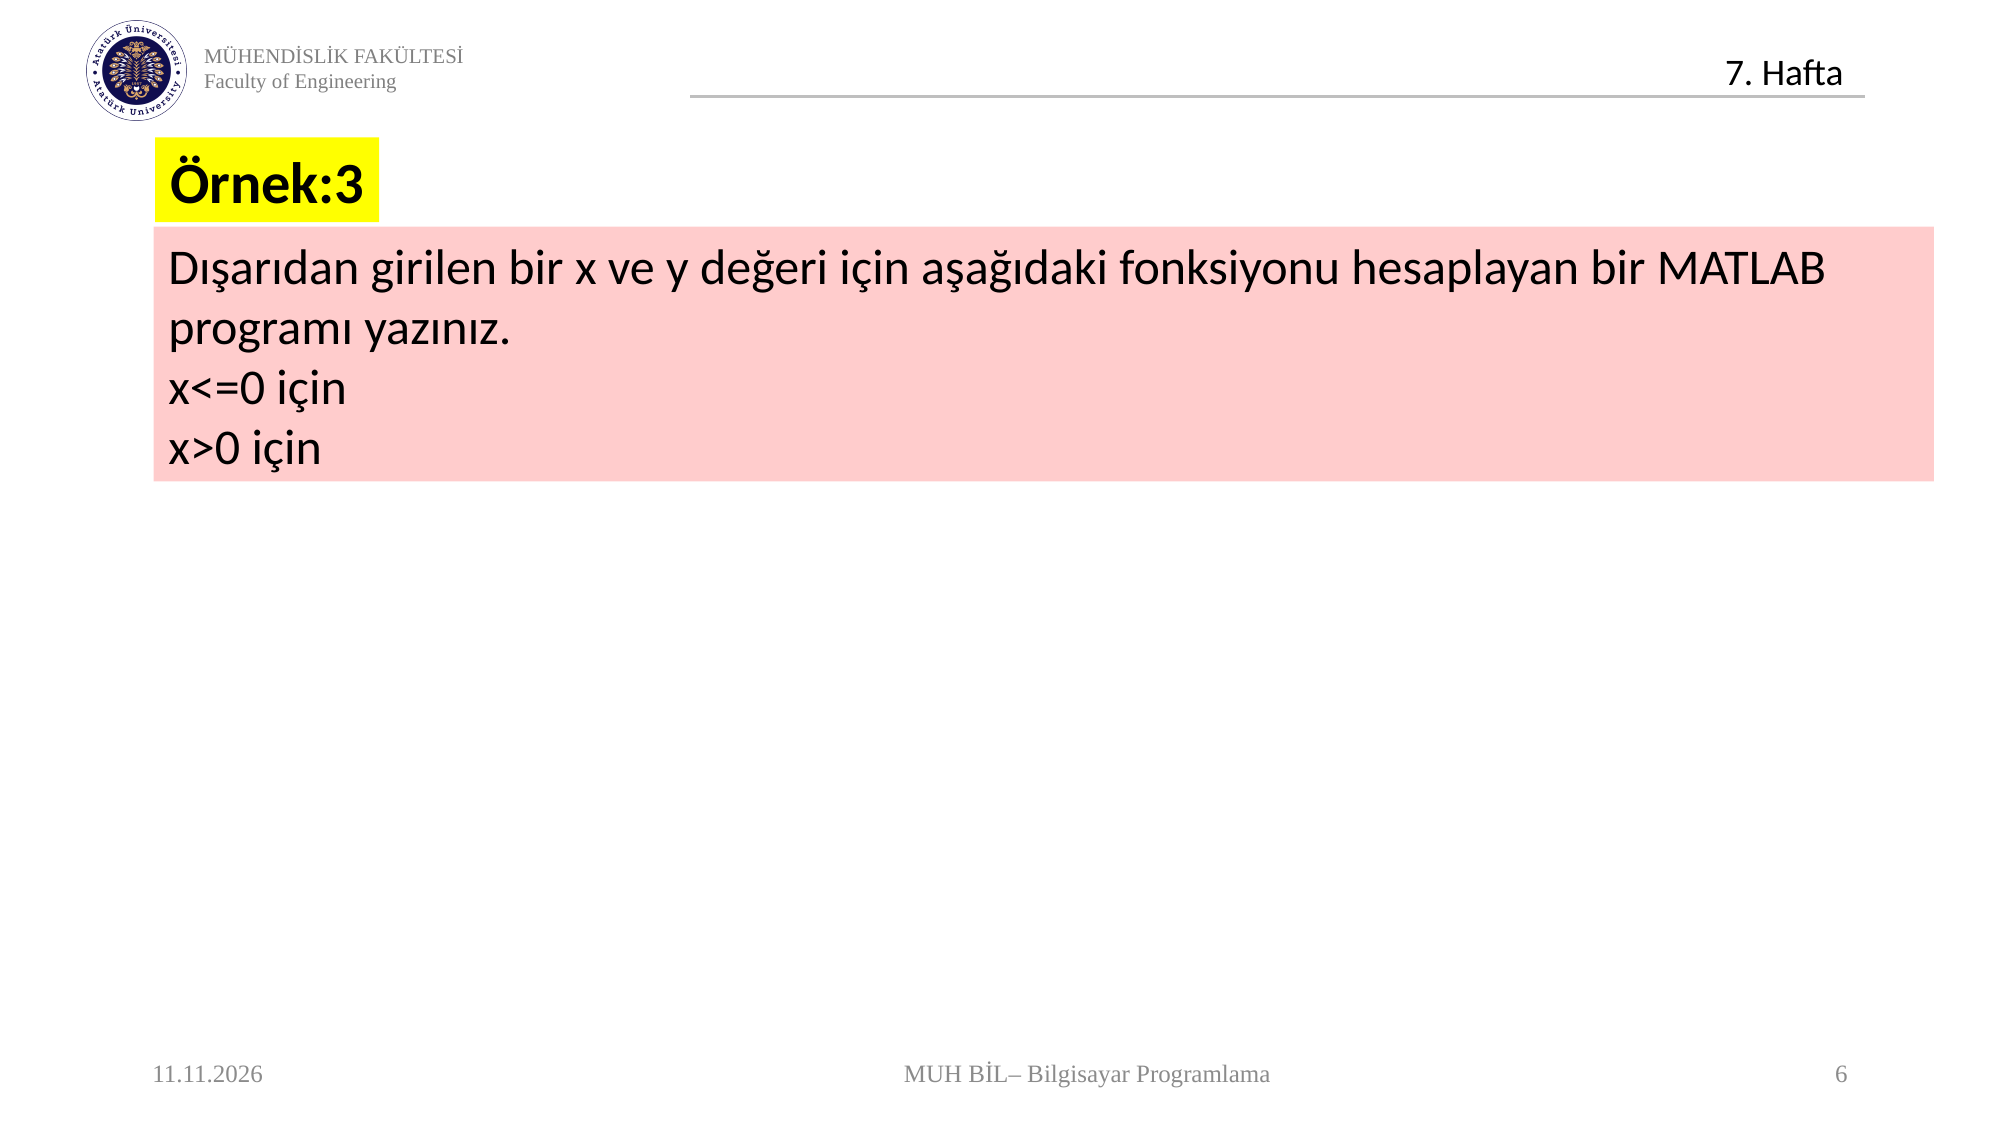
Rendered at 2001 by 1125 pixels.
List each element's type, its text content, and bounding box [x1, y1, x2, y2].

slide_number 6 [1795, 1042, 1863, 1103]
footer MUH BİL– Bilgisayar Programlama [410, 1042, 1765, 1103]
picture [86, 20, 187, 121]
text_box Örnek:3 [155, 137, 380, 223]
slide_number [137, 1042, 374, 1103]
